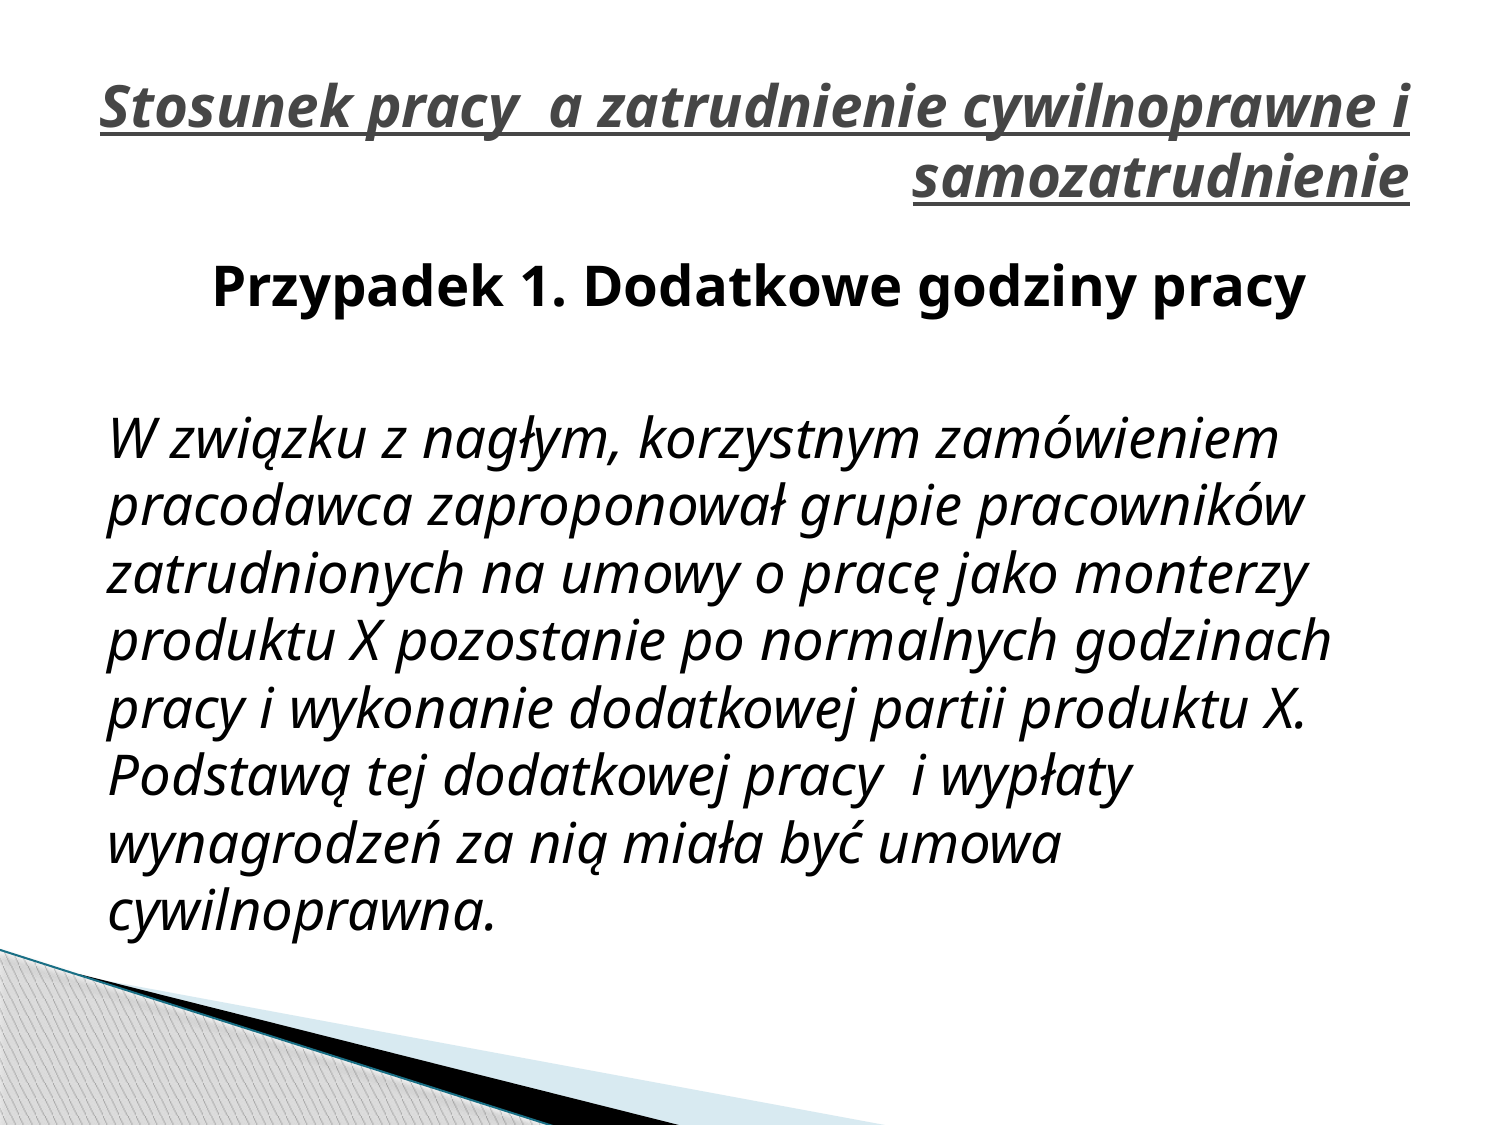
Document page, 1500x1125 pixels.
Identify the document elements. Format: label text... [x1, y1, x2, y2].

list Przypadek 1. Dodatkowe godziny pracy W związku z nagłym, korzystnym zamówieniem pracodawca zaproponował grupie pracowników zatrudnionych na umowy o pracę jako monterzy produktu X pozostanie po normalnych godzinach pracy i wykonanie dodatkowej partii produktu X. Podstawą tej dodatkowej pracy i wypłaty wynagrodzeń za nią miała być umowa cywilnoprawna. [75, 243, 1425, 986]
title Stosunek pracy a zatrudnienie cywilnoprawne i samozatrudnienie [75, 45, 1425, 233]
